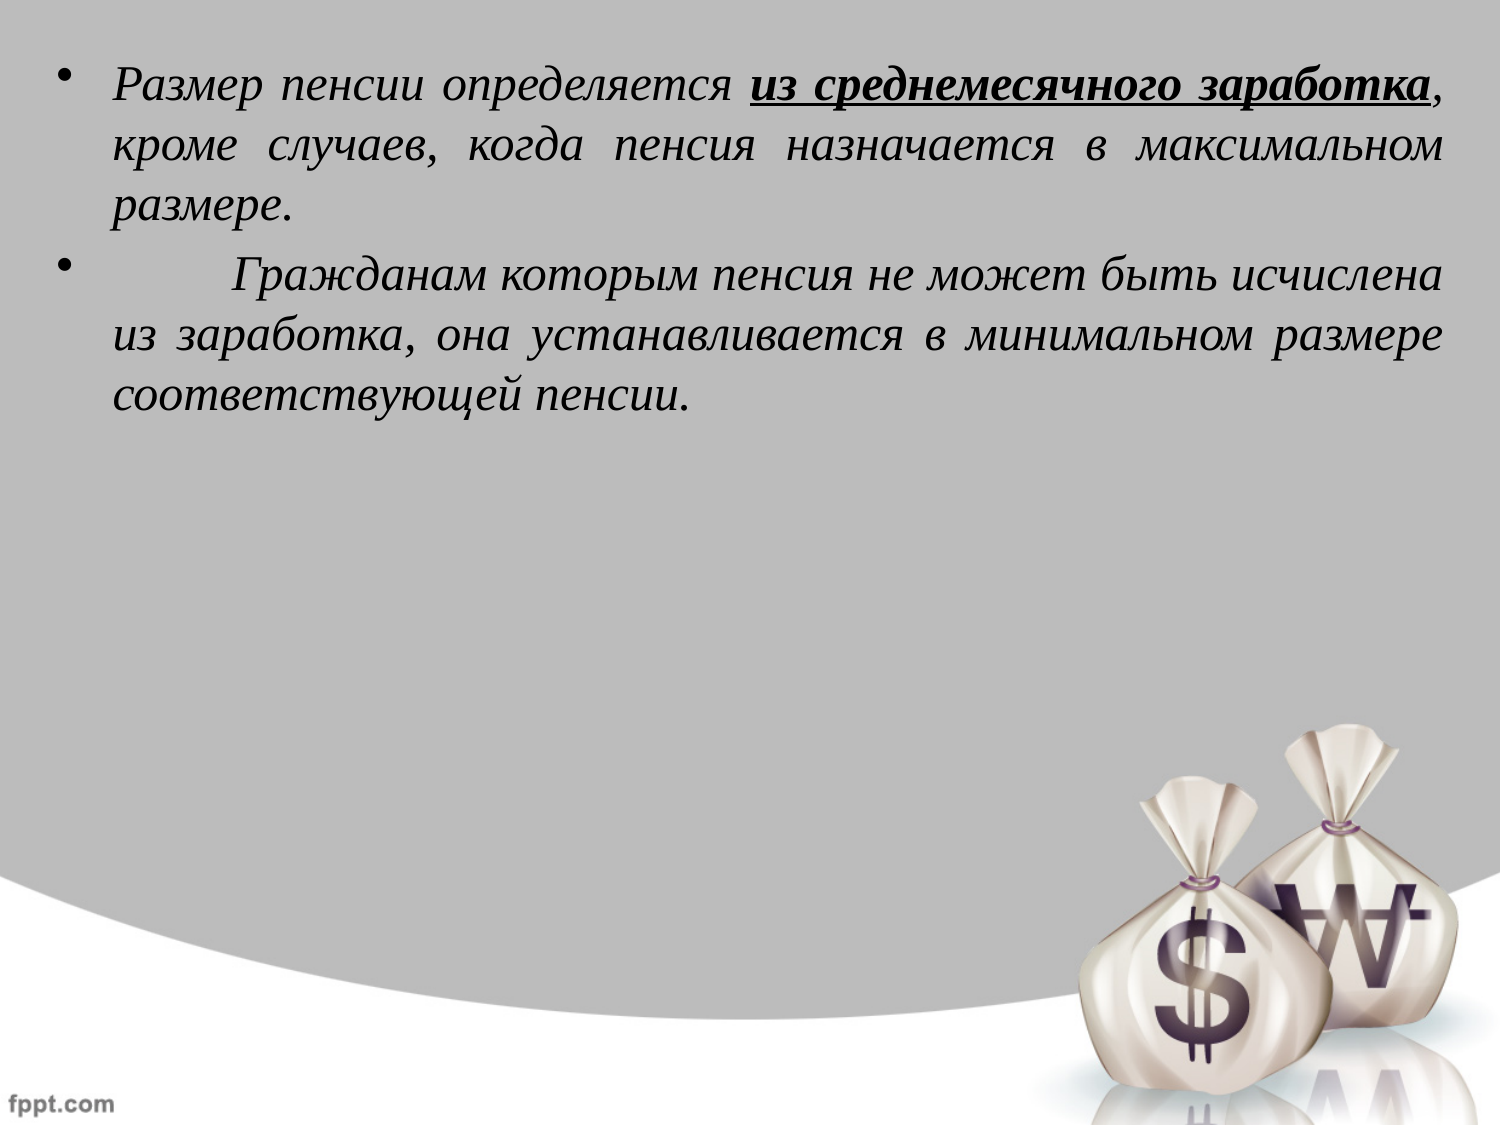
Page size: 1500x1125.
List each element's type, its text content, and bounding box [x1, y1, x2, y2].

picture [0, 0, 1500, 1125]
list Размер пенсии определяется из среднемесячного заработка, кроме случаев, когда пенсия назначается в максимальном размере. Гражданам которым пенсия не может быть исчислена из заработка, она устанавливается в минимальном размере соответствующей пенсии. [41, 42, 1459, 1071]
